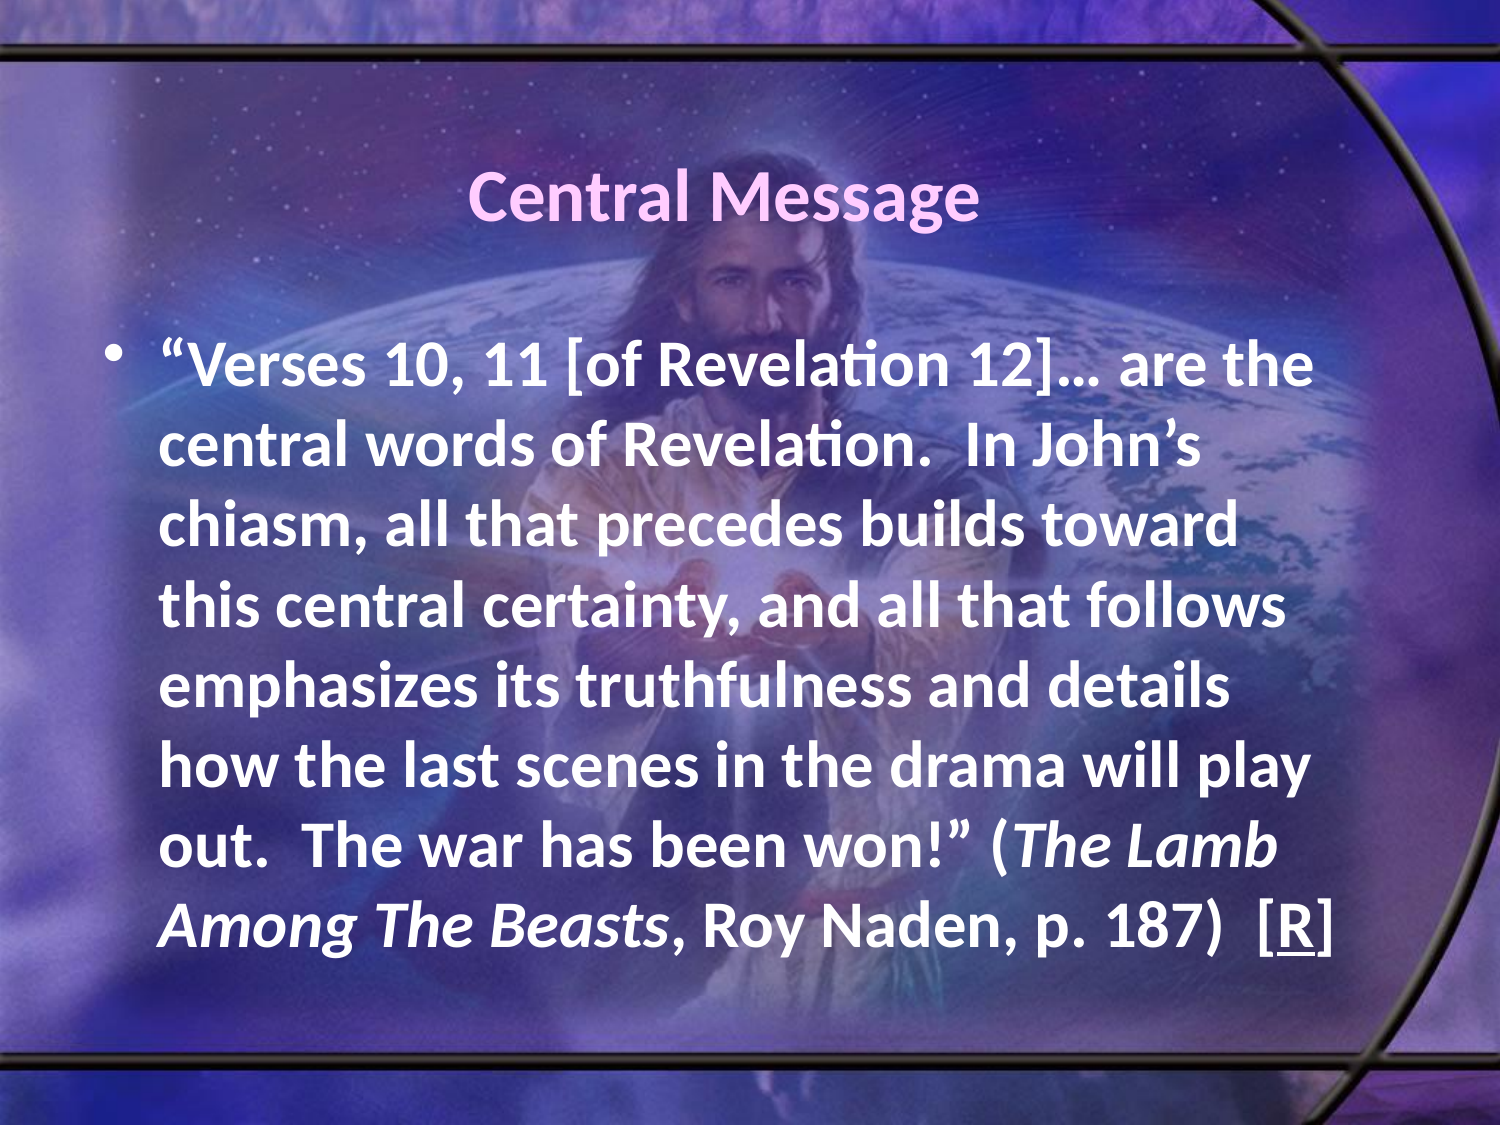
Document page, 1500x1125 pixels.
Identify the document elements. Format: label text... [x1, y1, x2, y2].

title Central Message [87, 99, 1363, 283]
list “Verses 10, 11 [of Revelation 12]… are the central words of Revelation. In John’s chiasm, all that precedes builds toward this central certainty, and all that follows emphasizes its truthfulness and details how the last scenes in the drama will play out. The war has been won!” (The Lamb Among The Beasts, Roy Naden, p. 187) [R] [87, 312, 1363, 1043]
picture [0, 0, 1500, 1125]
